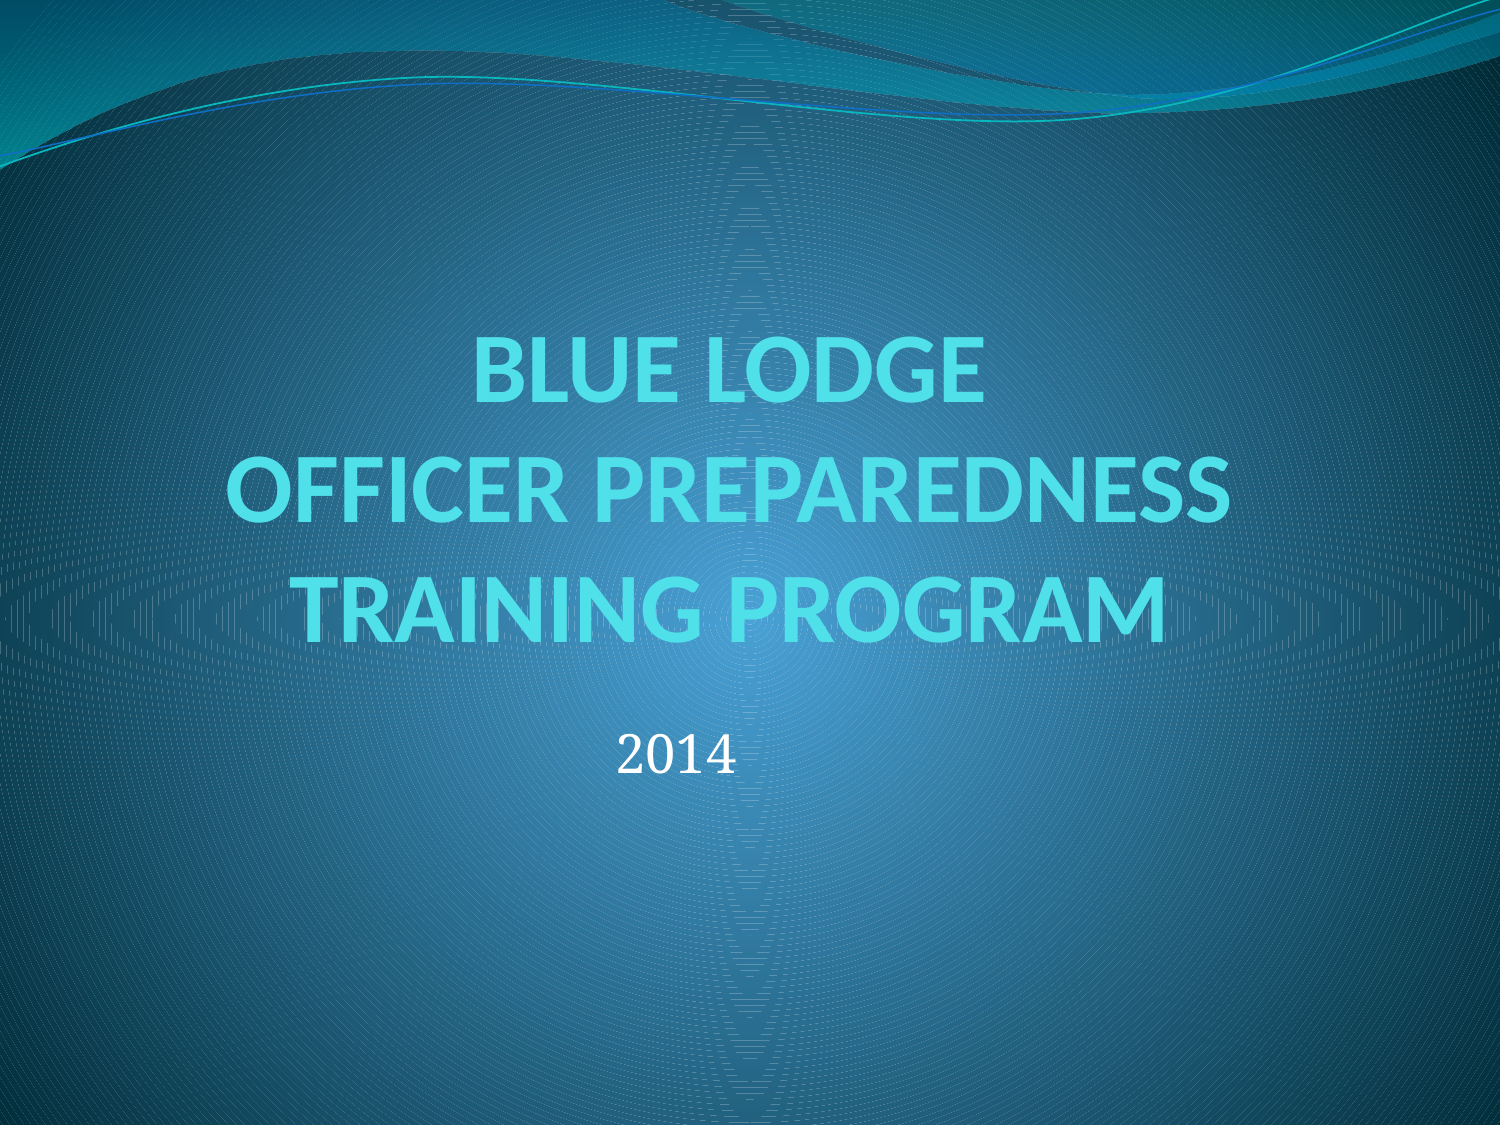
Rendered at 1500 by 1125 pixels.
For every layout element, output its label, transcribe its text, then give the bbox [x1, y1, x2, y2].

subtitle 2014 [87, 712, 1275, 1025]
title BLUE LODGE OFFICER PREPAREDNESS TRAINING PROGRAM [87, 224, 1376, 663]
